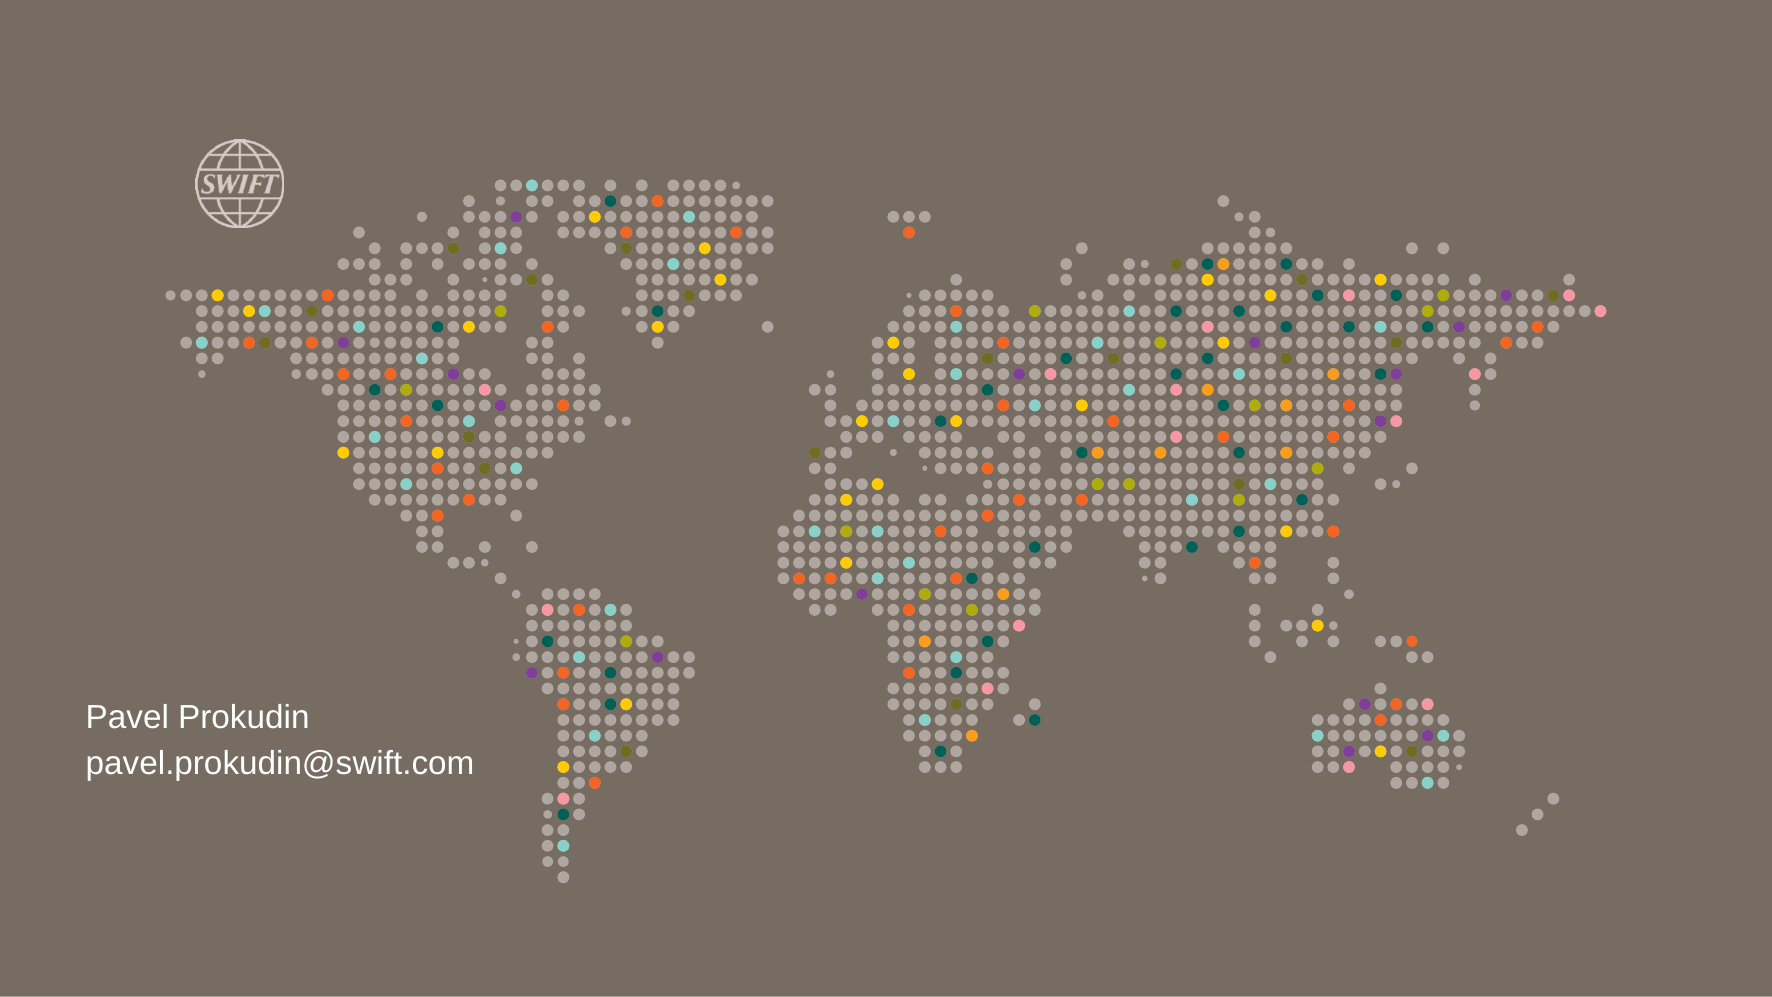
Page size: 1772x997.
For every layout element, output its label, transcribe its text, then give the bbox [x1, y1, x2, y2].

text_box Pavel Prokudin pavel.prokudin@swift.com [70, 687, 1040, 936]
